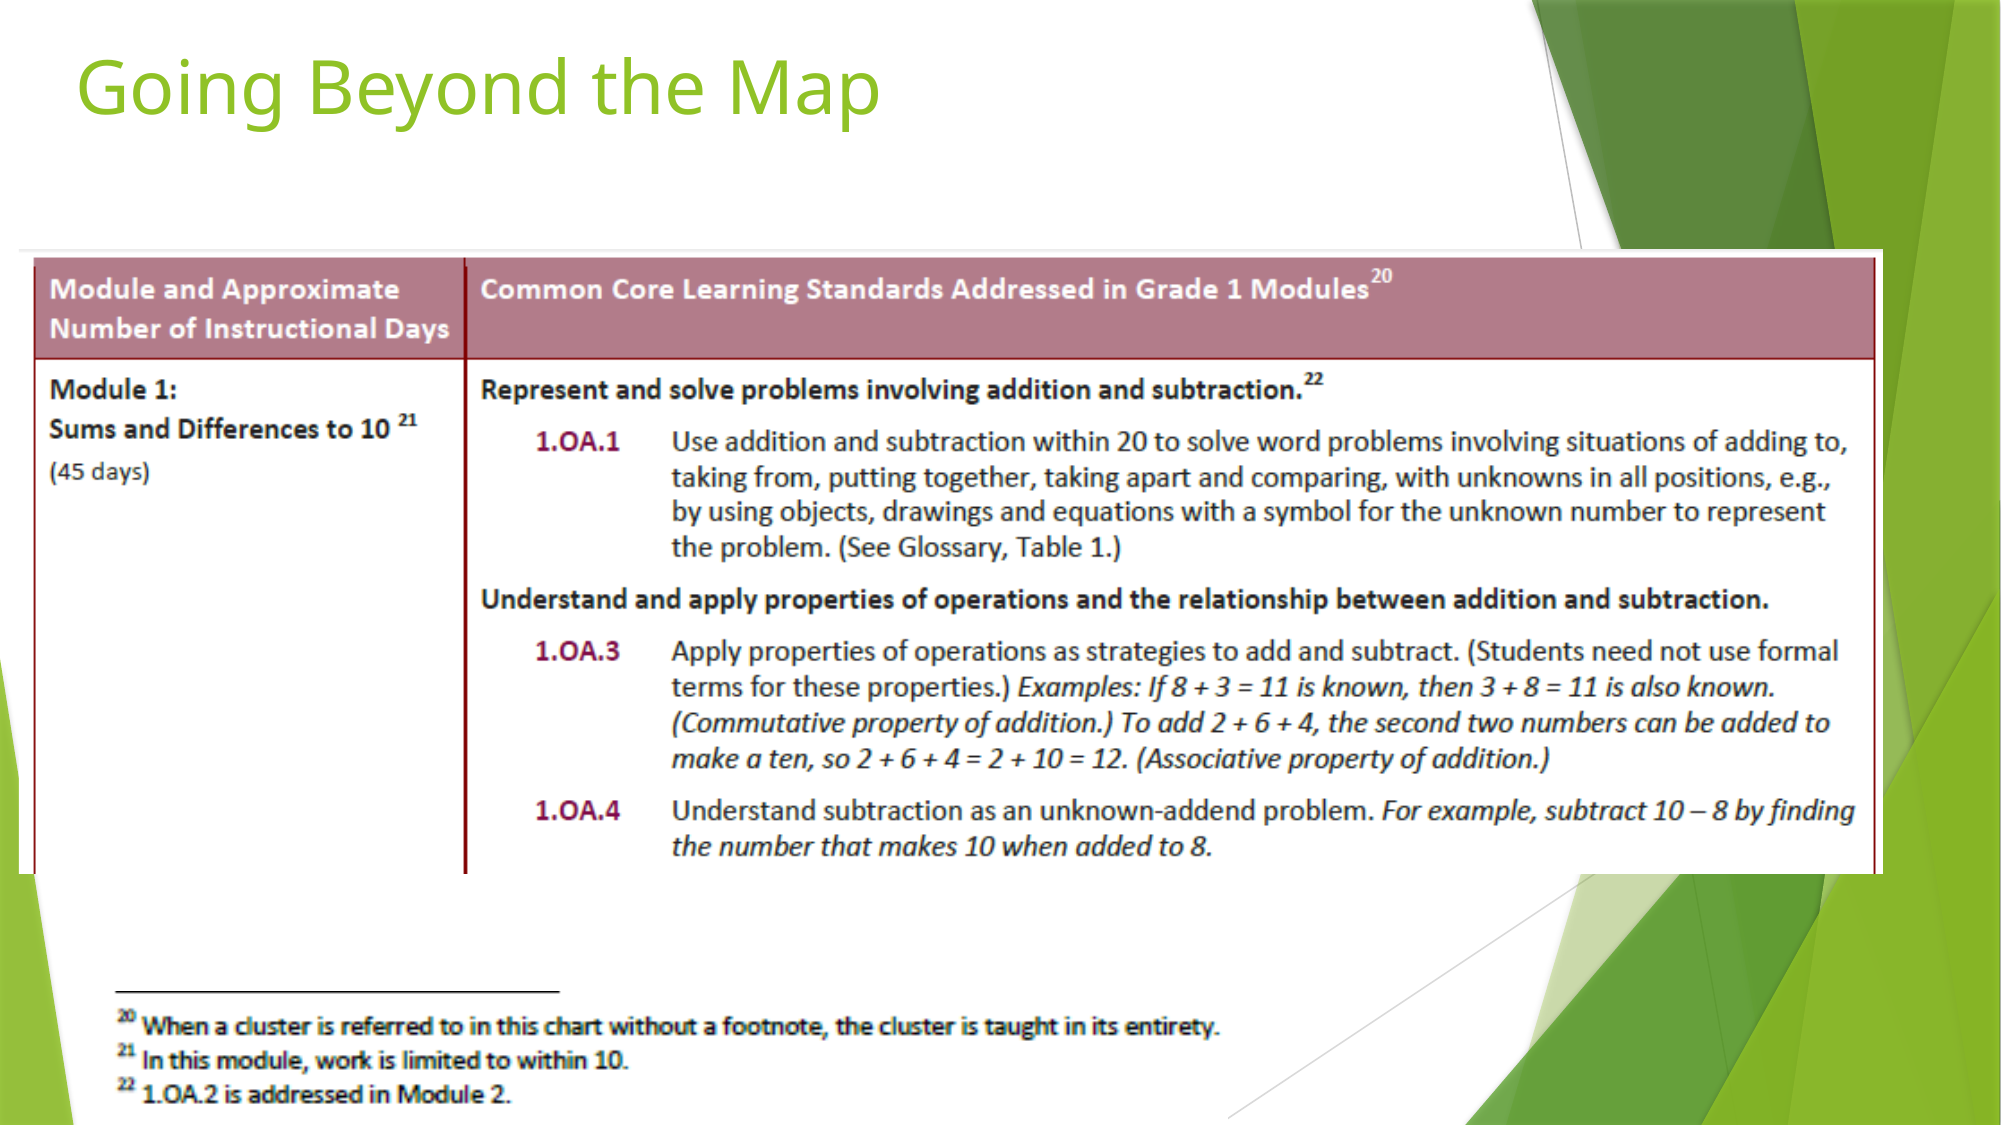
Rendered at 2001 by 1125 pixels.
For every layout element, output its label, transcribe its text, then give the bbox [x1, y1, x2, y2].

title Going Beyond the Map [60, 32, 1471, 246]
picture [110, 990, 1228, 1125]
picture [18, 248, 1884, 874]
